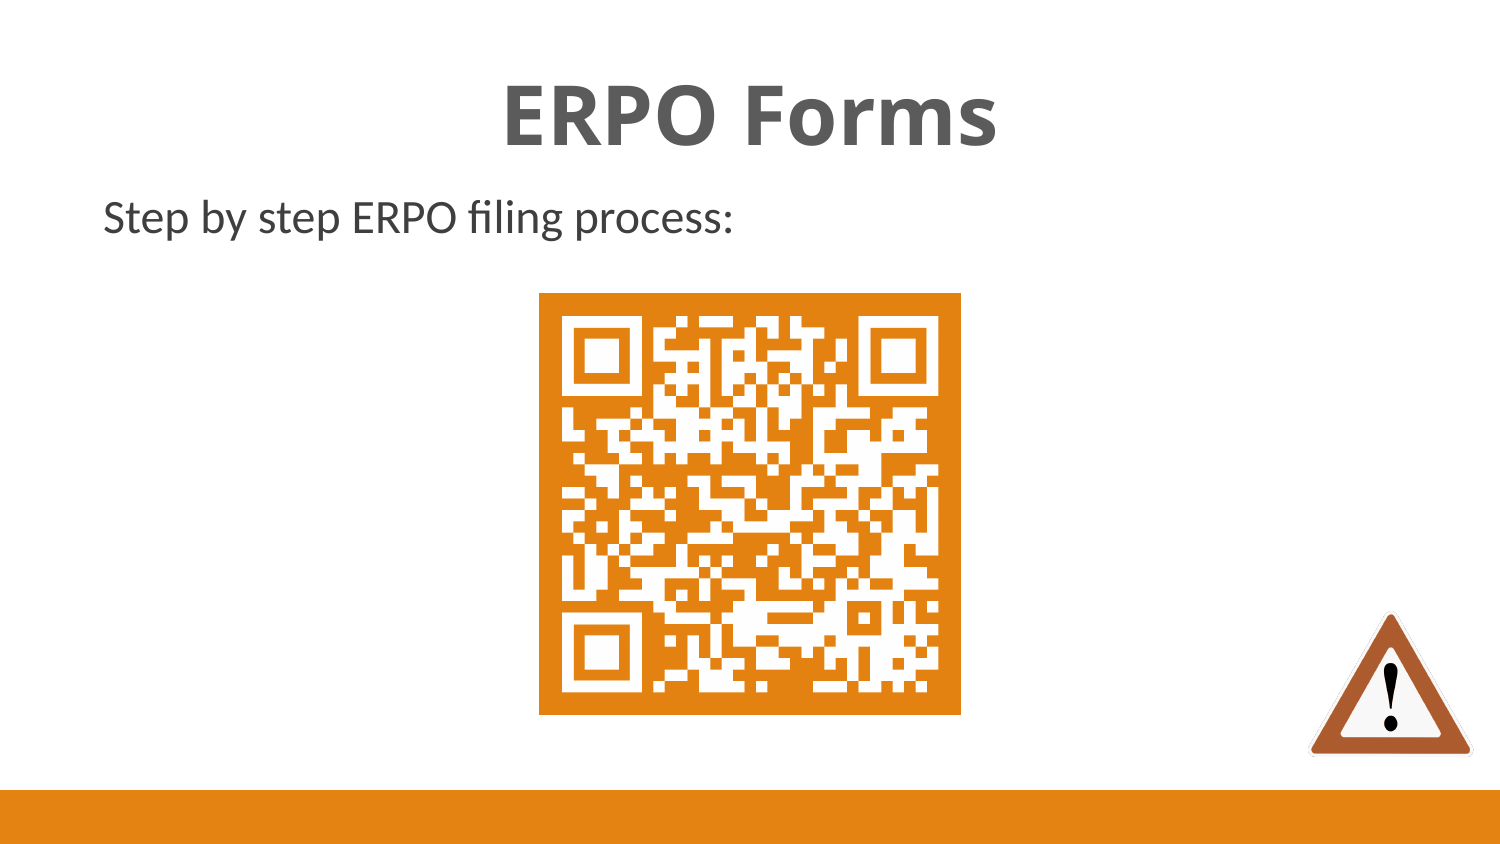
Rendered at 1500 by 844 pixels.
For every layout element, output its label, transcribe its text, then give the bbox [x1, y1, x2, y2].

text_box ERPO Forms [0, 70, 1500, 218]
text_box [0, 790, 1500, 844]
picture [1308, 611, 1484, 769]
text_box Step by step ERPO filing process: [88, 171, 837, 319]
picture [539, 293, 961, 715]
